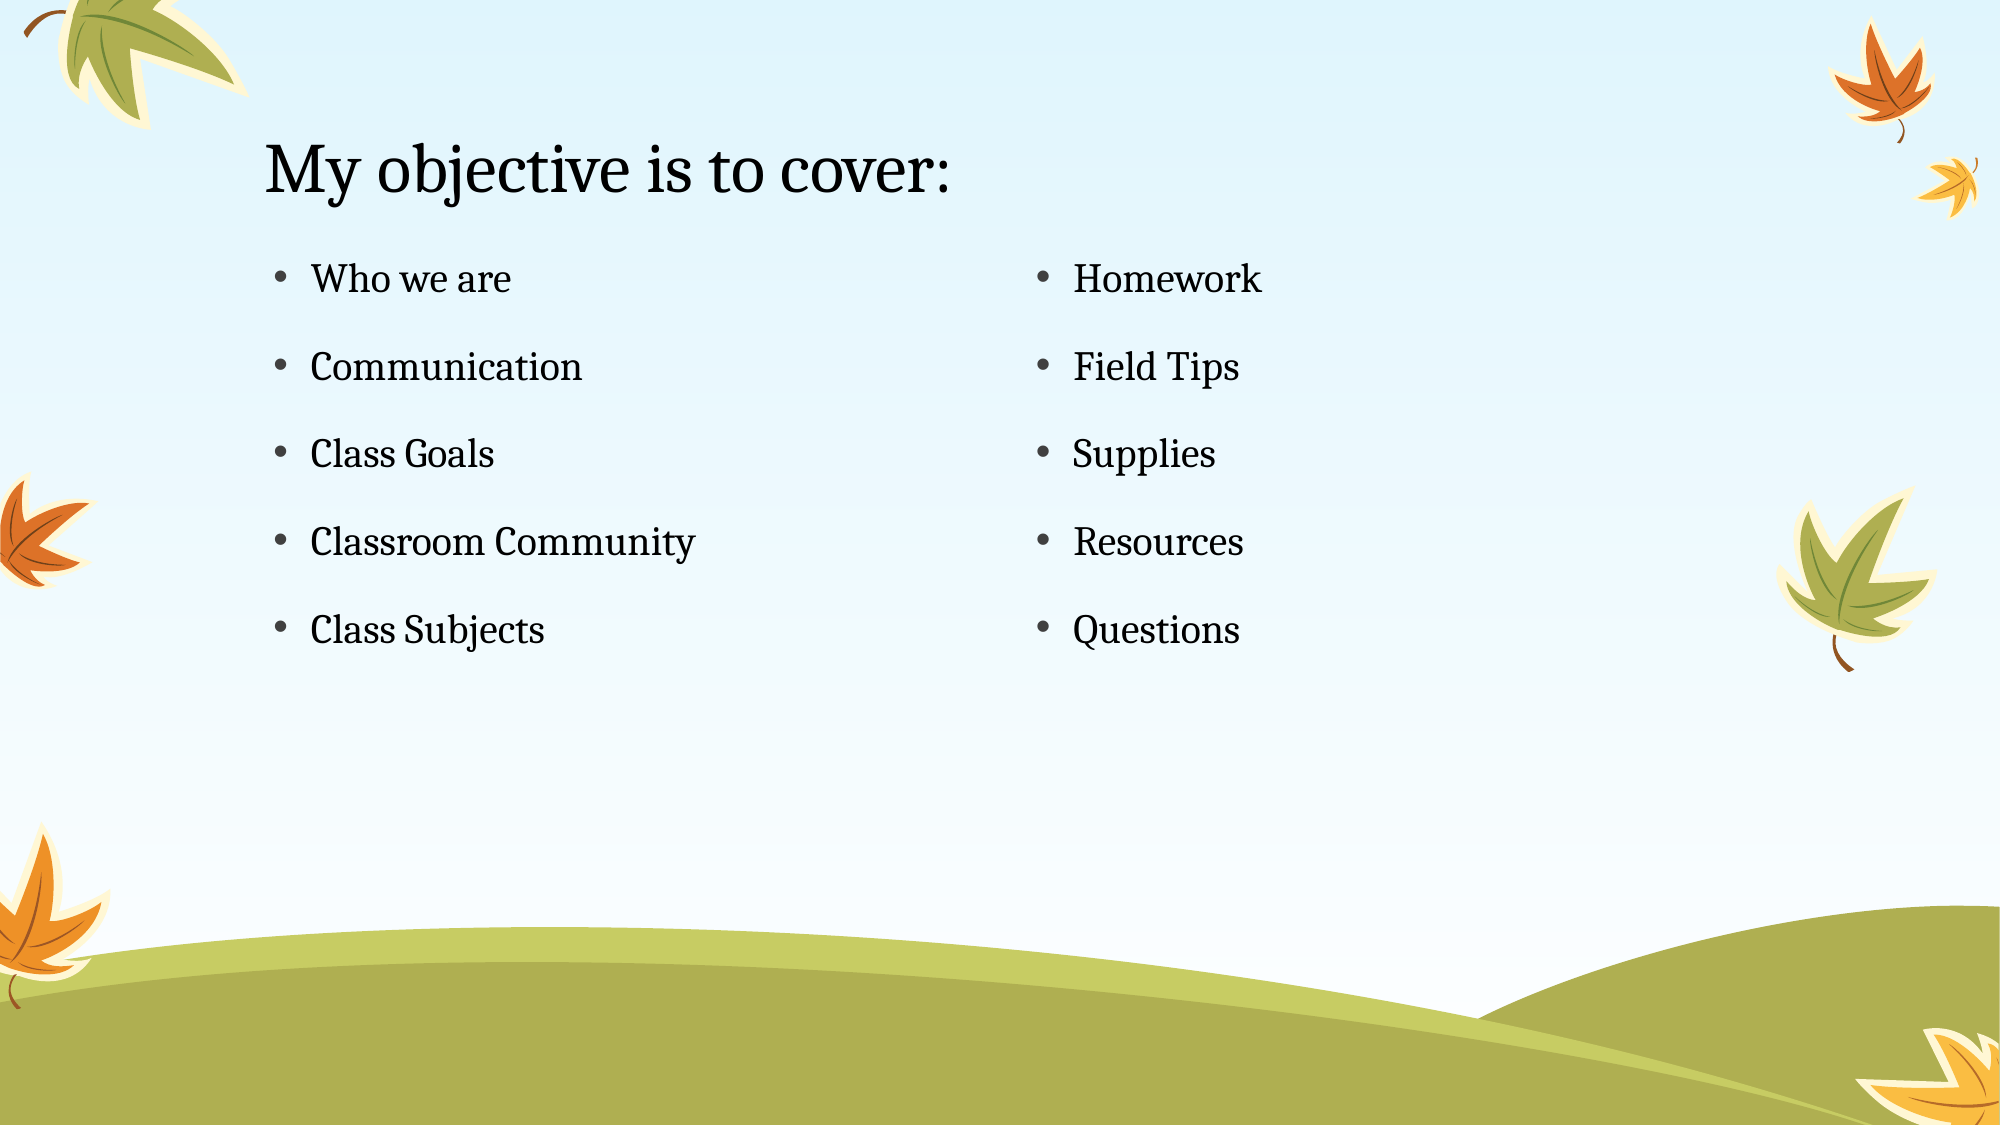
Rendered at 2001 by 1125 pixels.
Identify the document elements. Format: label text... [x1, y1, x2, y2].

title My objective is to cover: [249, 12, 1749, 216]
list Homework Field Tips Supplies Resources Questions [1013, 243, 1749, 921]
list Who we are Communication Class Goals Classroom Community Class Subjects [250, 243, 986, 921]
